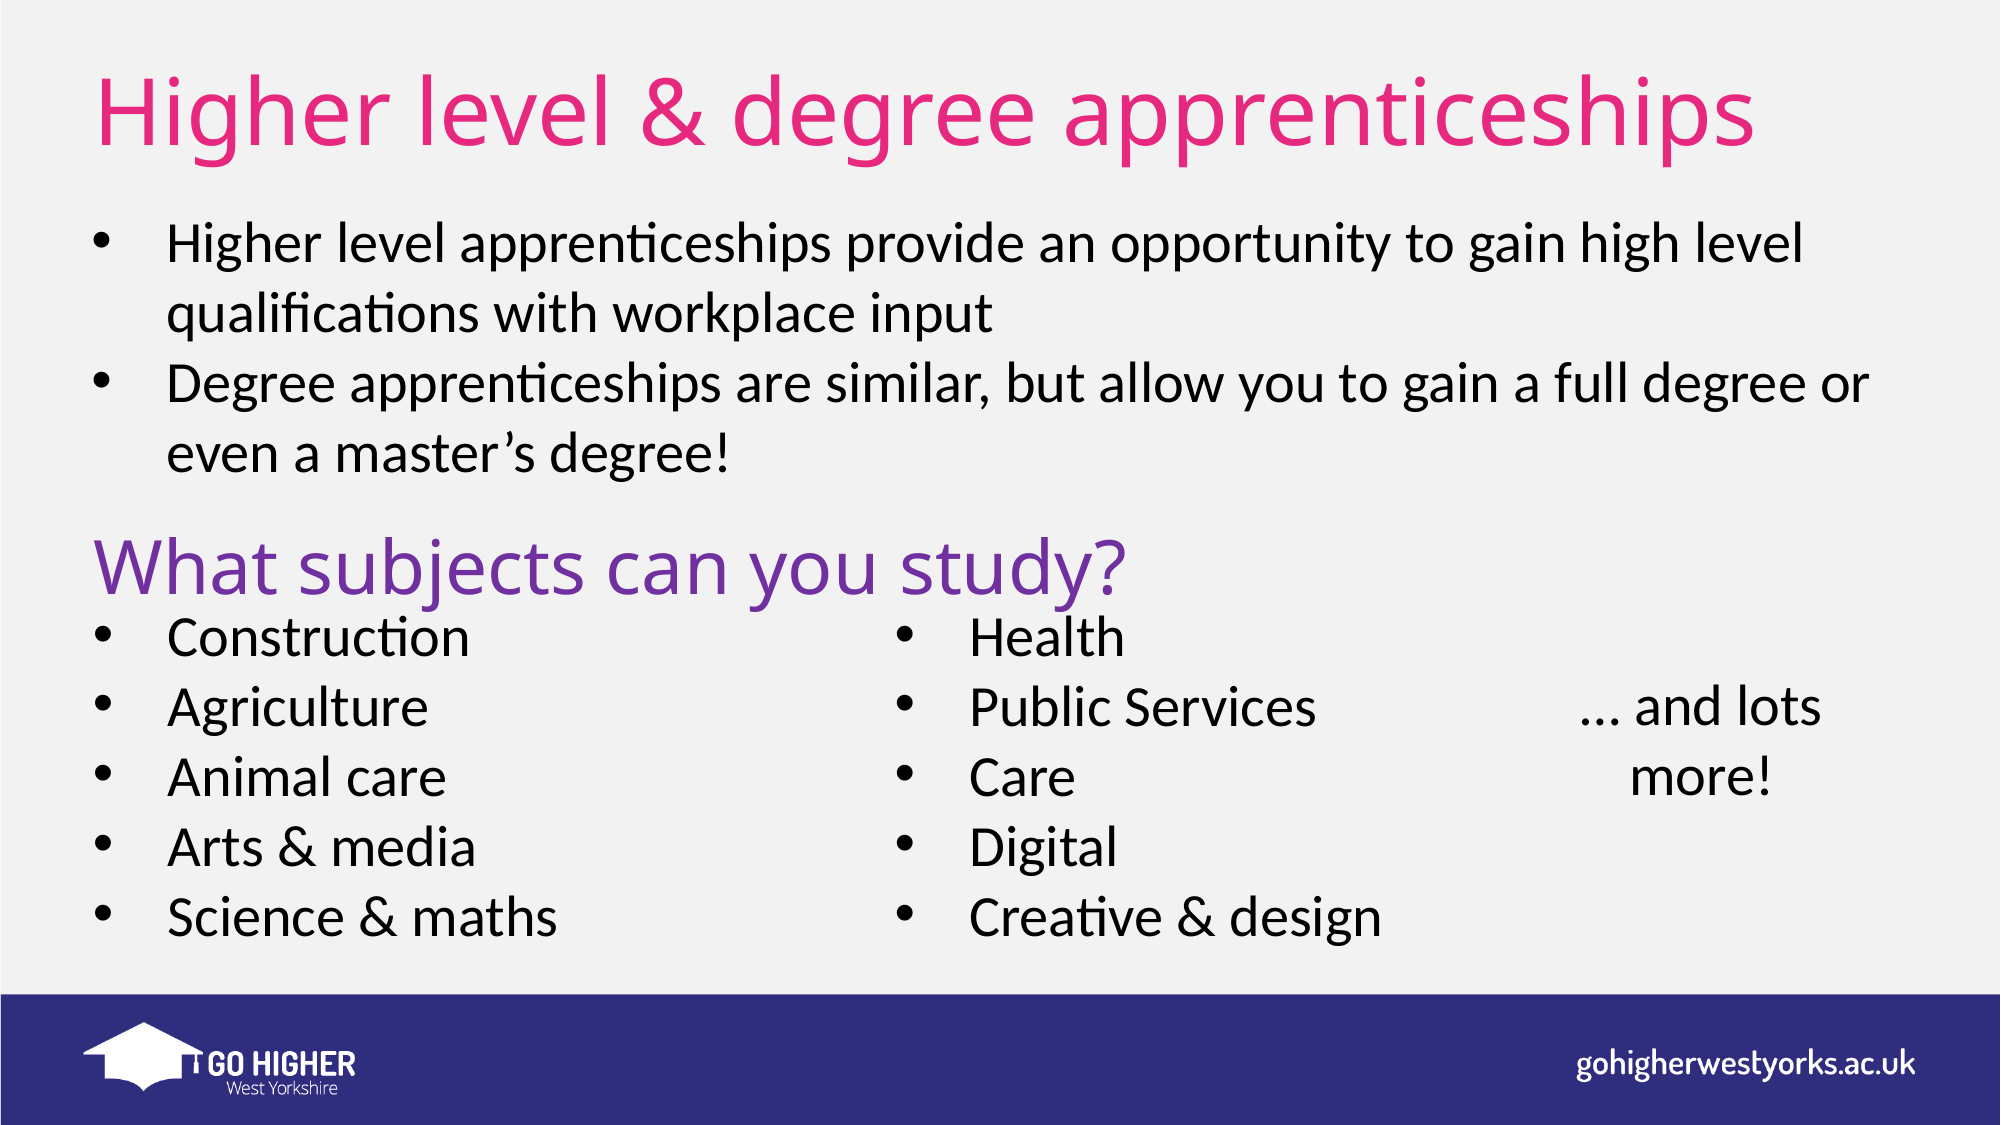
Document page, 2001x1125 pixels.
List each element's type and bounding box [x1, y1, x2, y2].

list [0, 0, 2000, 1125]
